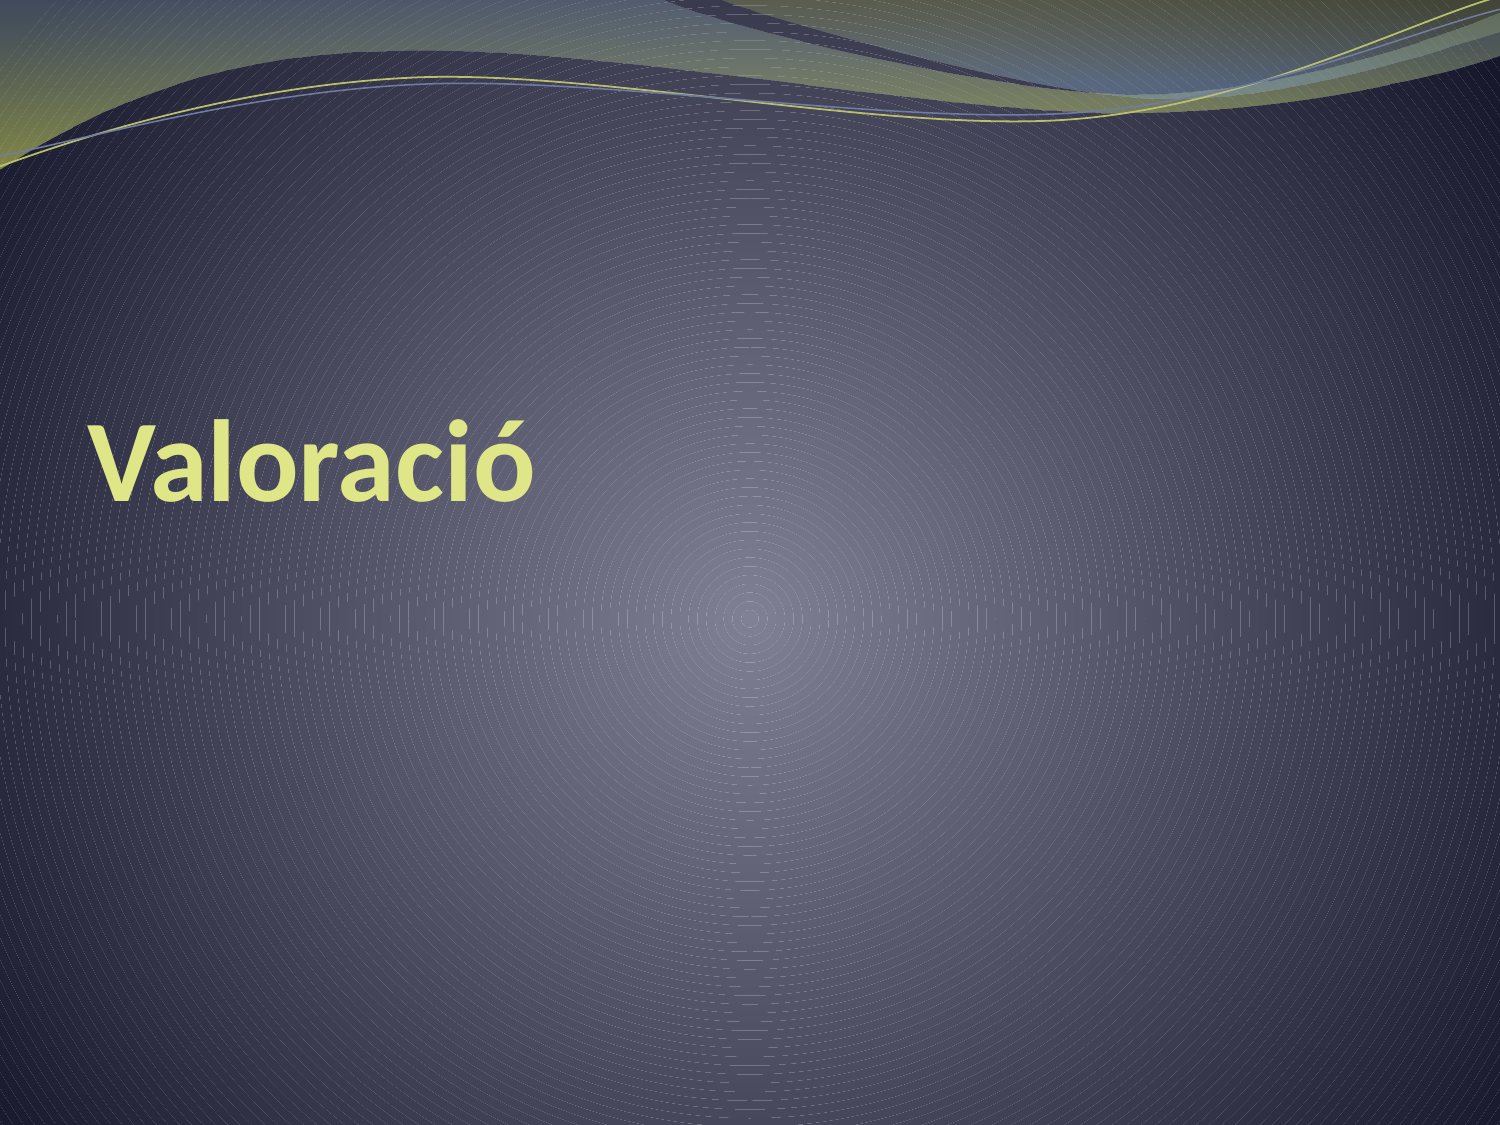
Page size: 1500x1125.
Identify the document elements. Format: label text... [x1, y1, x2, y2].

title Valoració [87, 224, 1376, 525]
